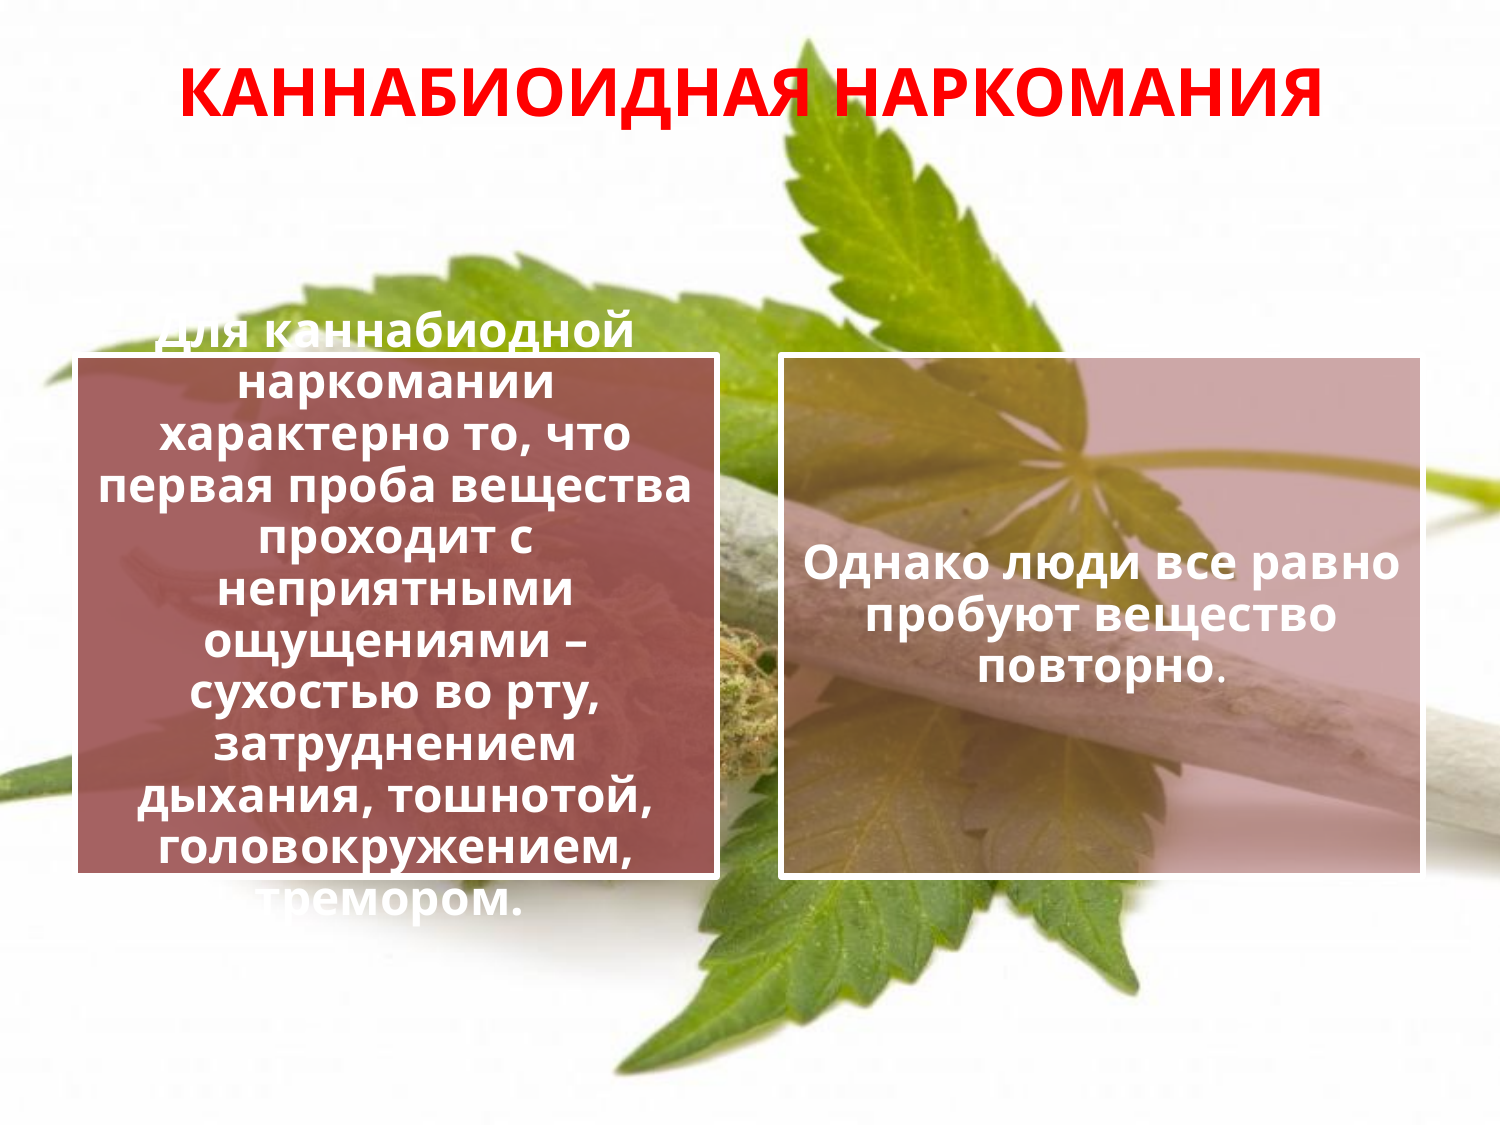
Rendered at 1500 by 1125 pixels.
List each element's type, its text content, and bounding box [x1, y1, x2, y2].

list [74, 172, 1424, 1059]
picture [0, 0, 1500, 1125]
title Каннабиоидная наркомания [81, 42, 1424, 171]
